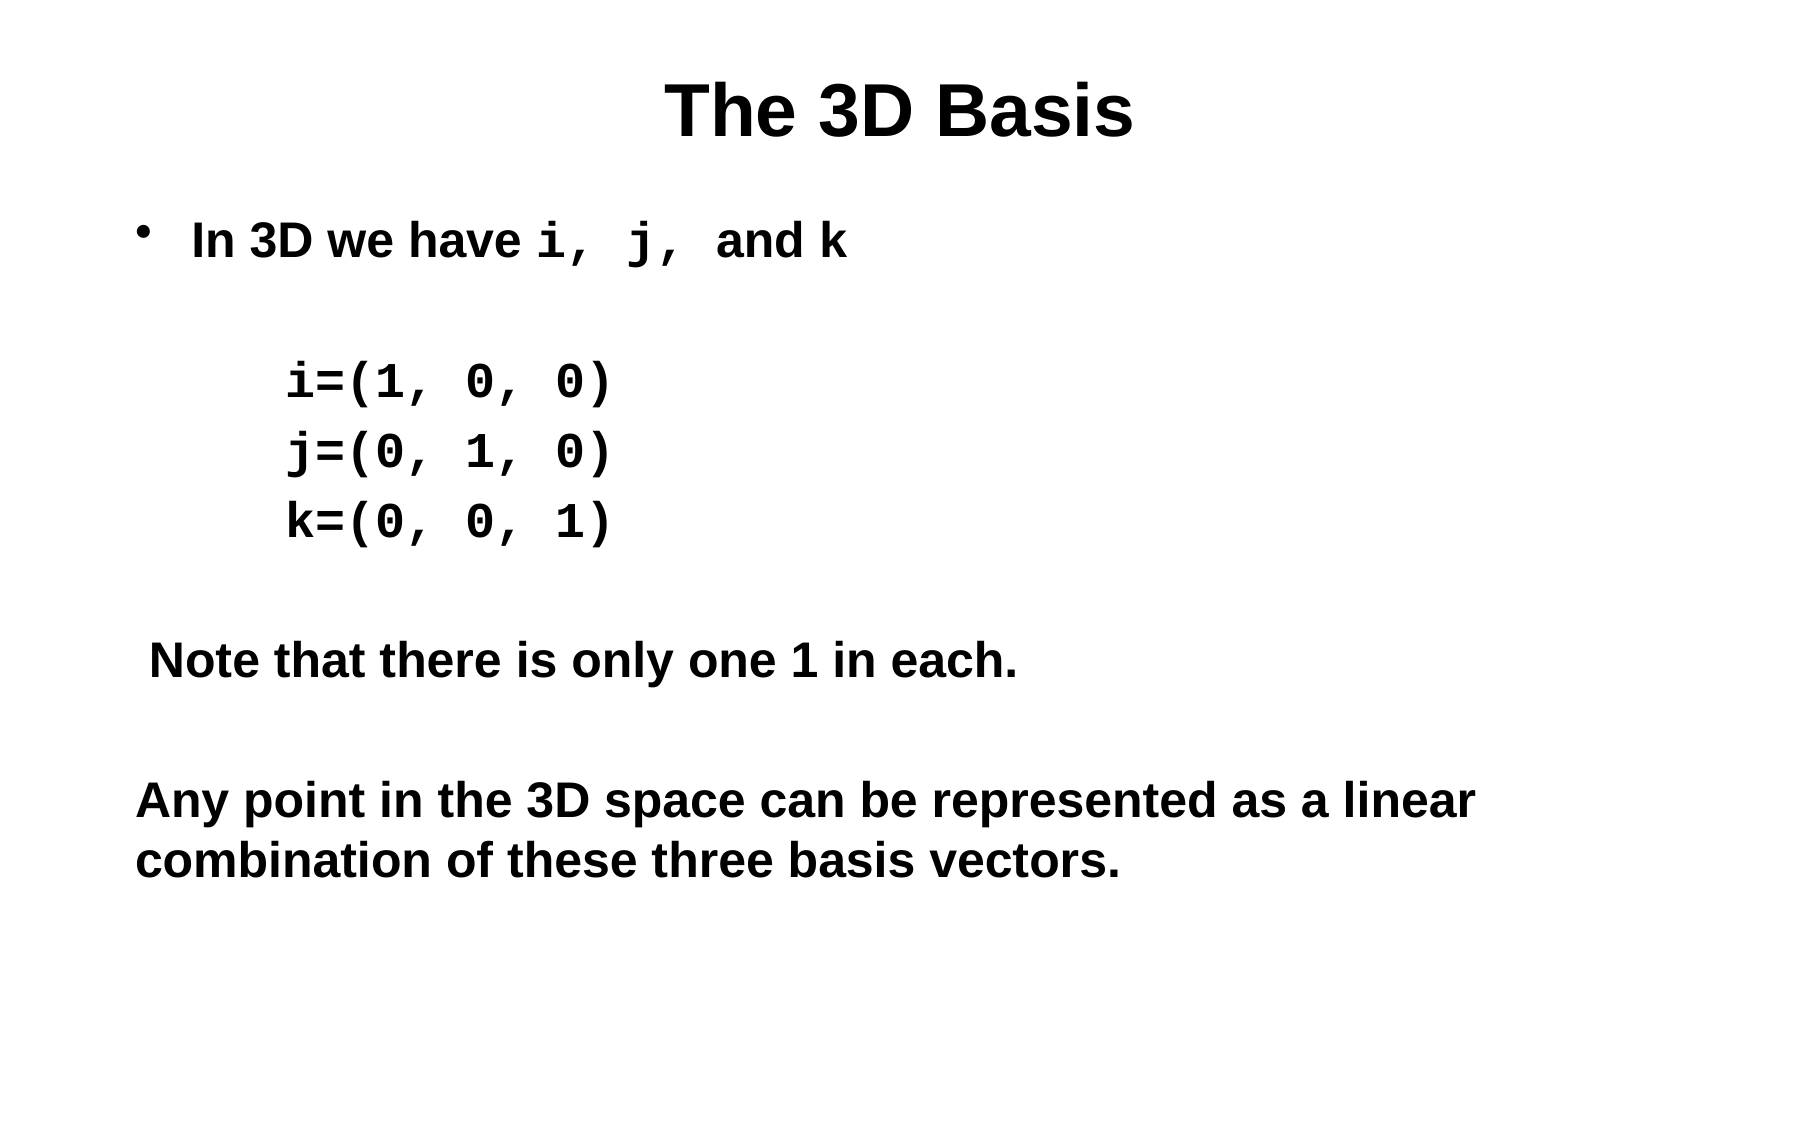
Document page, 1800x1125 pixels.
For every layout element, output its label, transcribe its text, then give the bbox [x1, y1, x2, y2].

title The 3D Basis [0, 50, 1800, 163]
list In 3D we have i, j, and k i=(1, 0, 0) j=(0, 1, 0) k=(0, 0, 1) Note that there is only one 1 in each. Any point in the 3D space can be represented as a linear combination of these three basis vectors. [120, 200, 1680, 1013]
